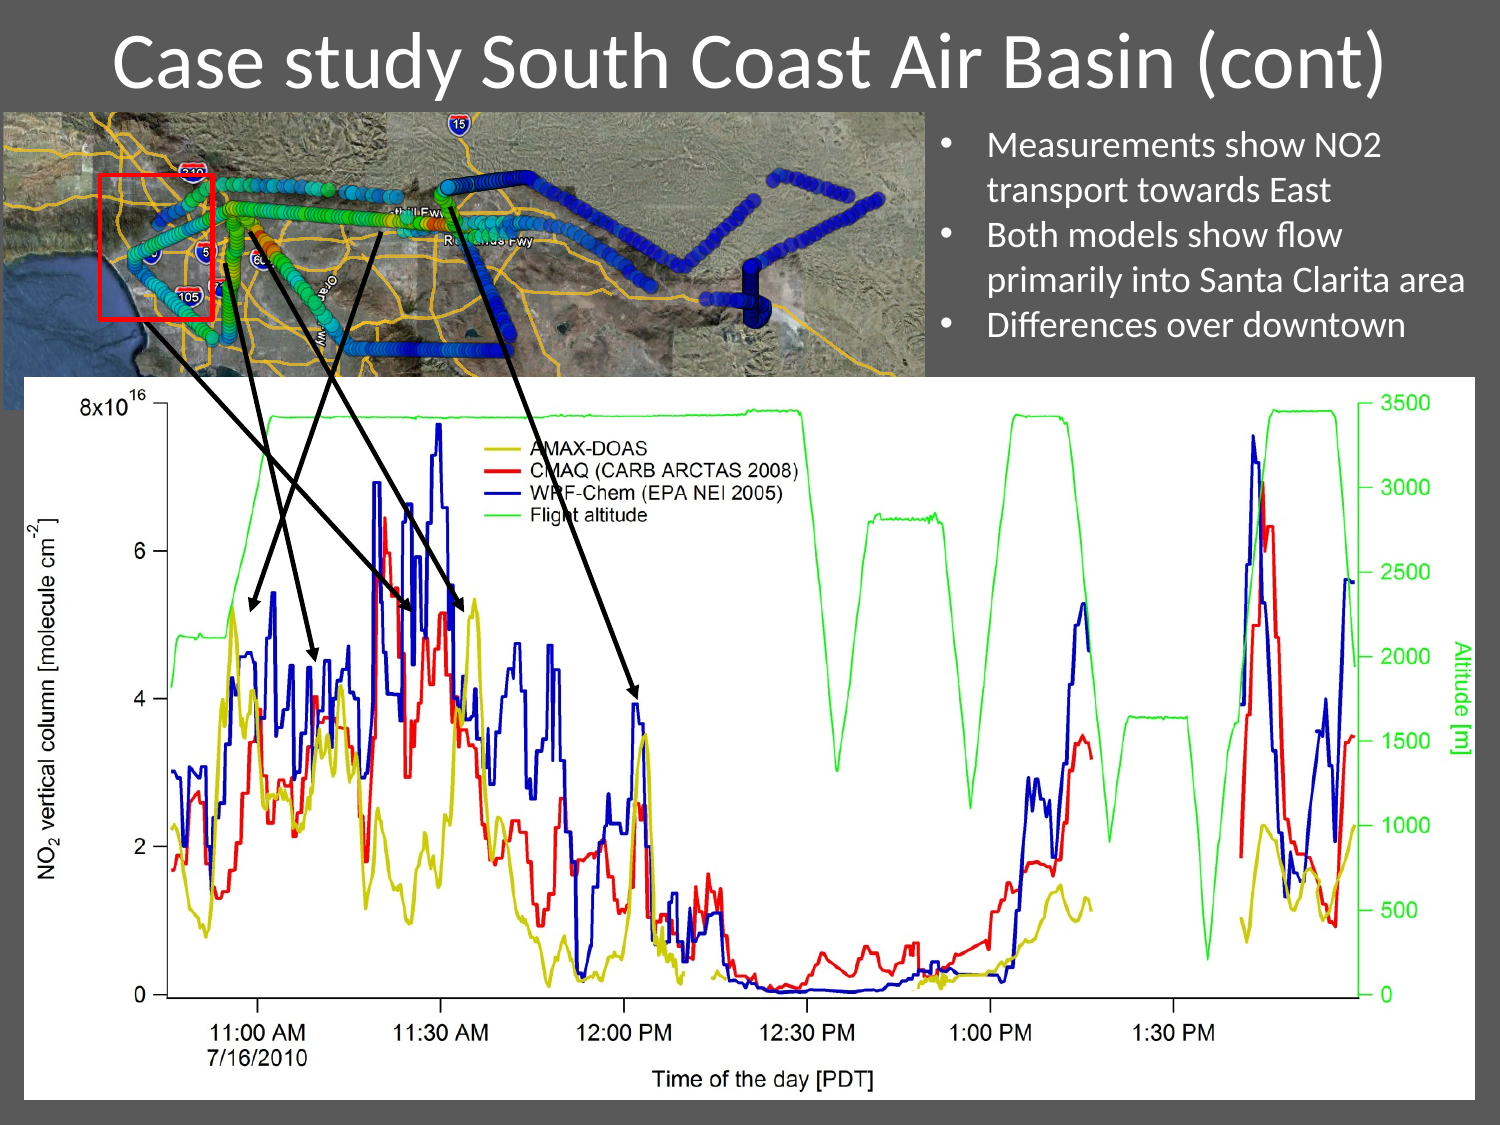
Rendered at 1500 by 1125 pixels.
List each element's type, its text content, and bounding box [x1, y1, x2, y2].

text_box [449, 206, 638, 701]
picture [3, 112, 1476, 1101]
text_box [224, 262, 316, 663]
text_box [143, 318, 219, 613]
text_box Measurements show NO2 transport towards East Both models show flow primarily into Santa Clarita area Differences over downtown [927, 113, 1500, 353]
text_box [382, 231, 444, 613]
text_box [249, 231, 382, 613]
title Case study South Coast Air Basin (cont) [3, 0, 1500, 113]
